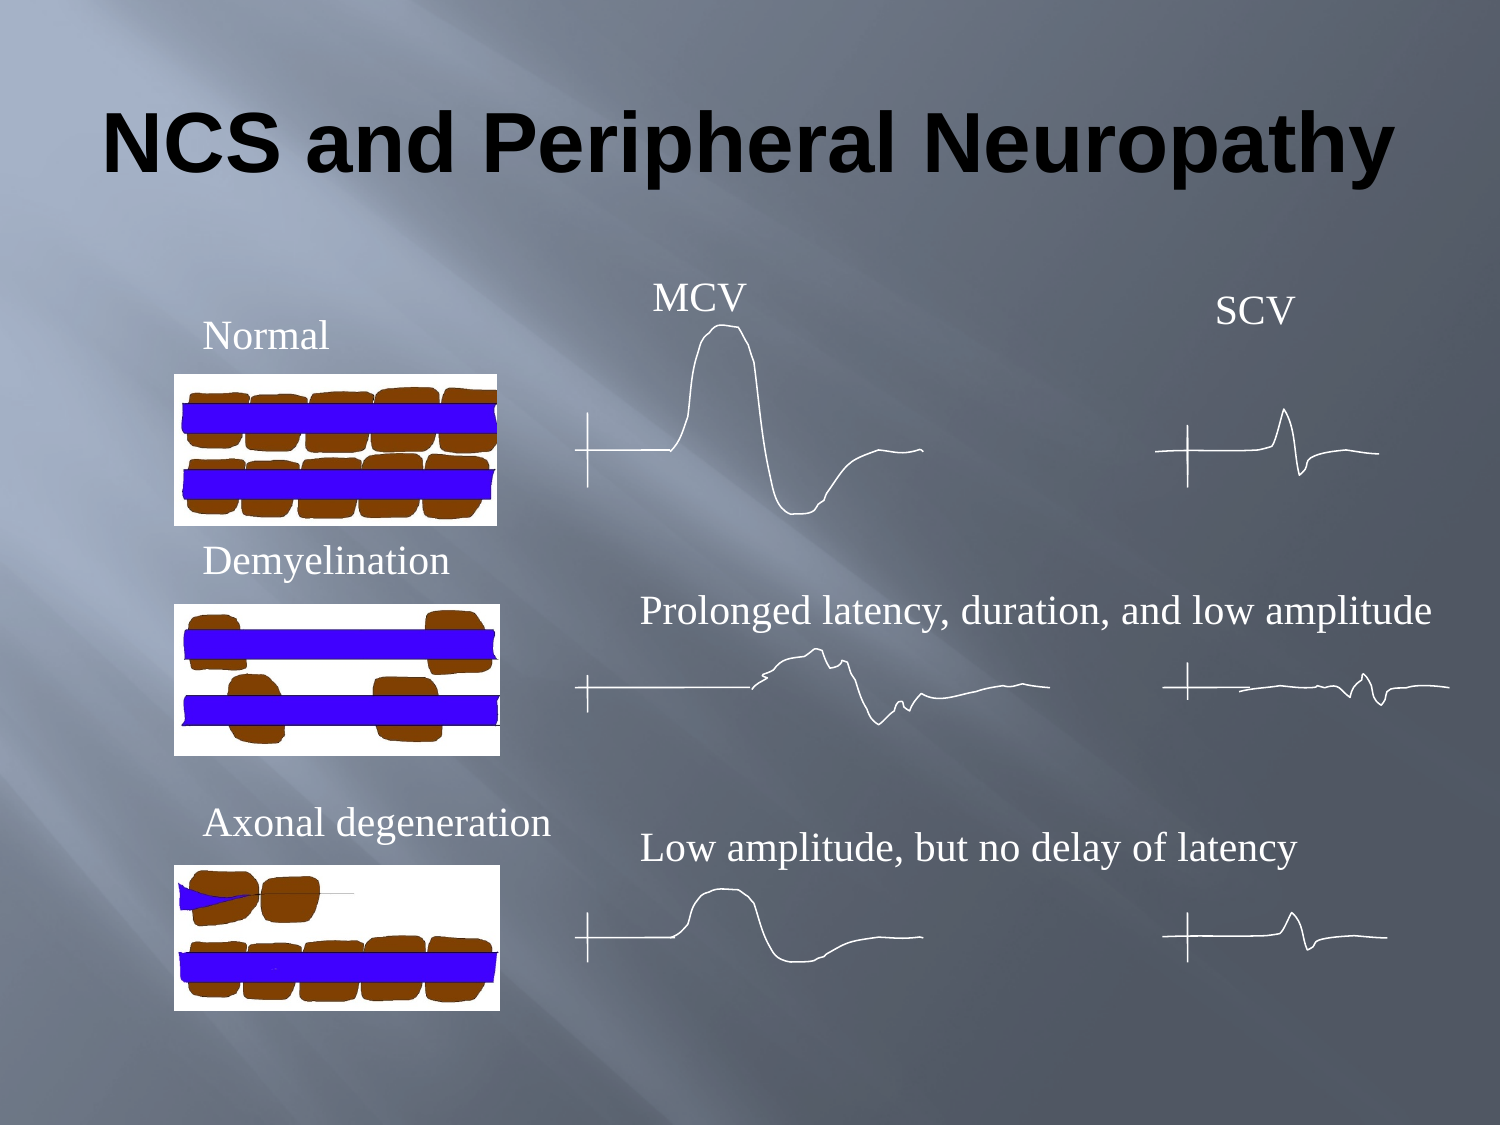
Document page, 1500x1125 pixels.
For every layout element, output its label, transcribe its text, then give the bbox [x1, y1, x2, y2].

text_box SCV [1200, 275, 1375, 340]
picture [174, 603, 501, 757]
text_box [672, 888, 924, 963]
text_box [1188, 912, 1388, 951]
text_box Axonal degeneration [187, 787, 575, 853]
text_box [1239, 673, 1450, 706]
title NCS and Peripheral Neuropathy [75, 45, 1425, 233]
text_box MCV [637, 262, 938, 328]
text_box [670, 328, 924, 515]
text_box Normal [187, 299, 375, 365]
text_box Prolonged latency, duration, and low amplitude [624, 575, 1450, 640]
text_box Demyelination [187, 549, 488, 590]
text_box [751, 648, 1051, 725]
picture [174, 865, 501, 1011]
text_box Low amplitude, but no delay of latency [624, 812, 1413, 878]
text_box [1188, 409, 1380, 476]
picture [174, 374, 498, 526]
